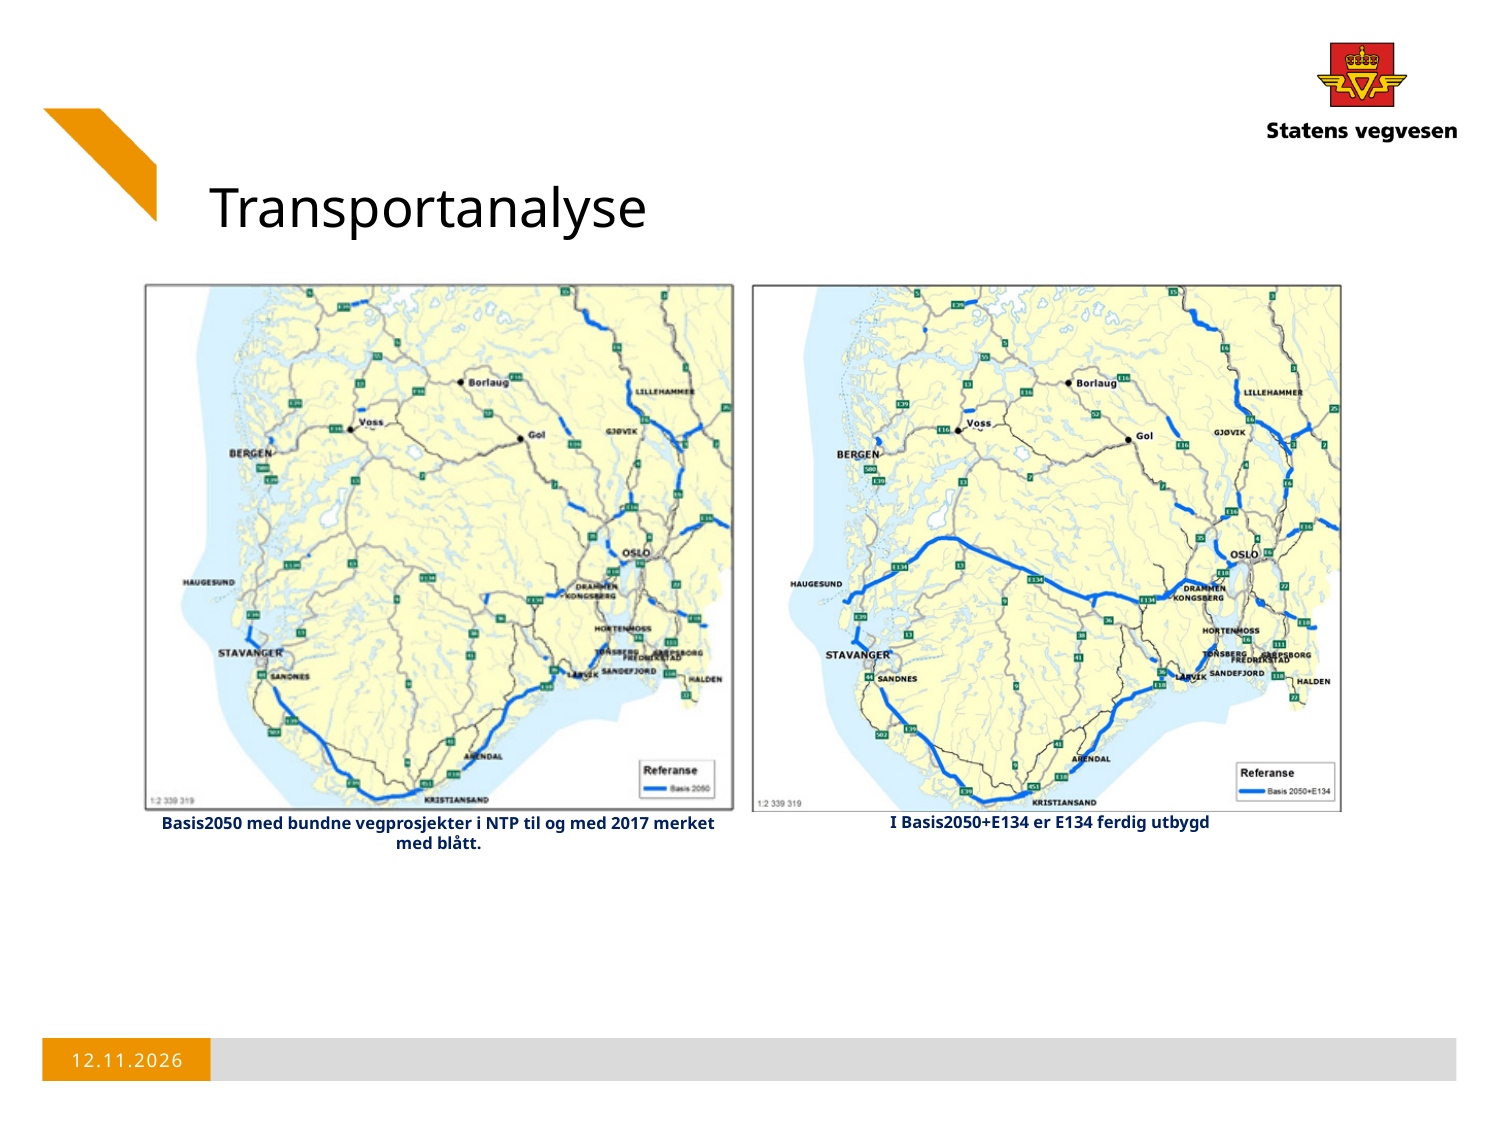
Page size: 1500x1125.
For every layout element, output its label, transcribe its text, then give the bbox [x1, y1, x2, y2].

picture [1252, 0, 1500, 145]
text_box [128, 266, 1358, 858]
picture [0, 0, 167, 230]
title Transportanalyse [209, 173, 1358, 251]
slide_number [42, 1047, 211, 1076]
